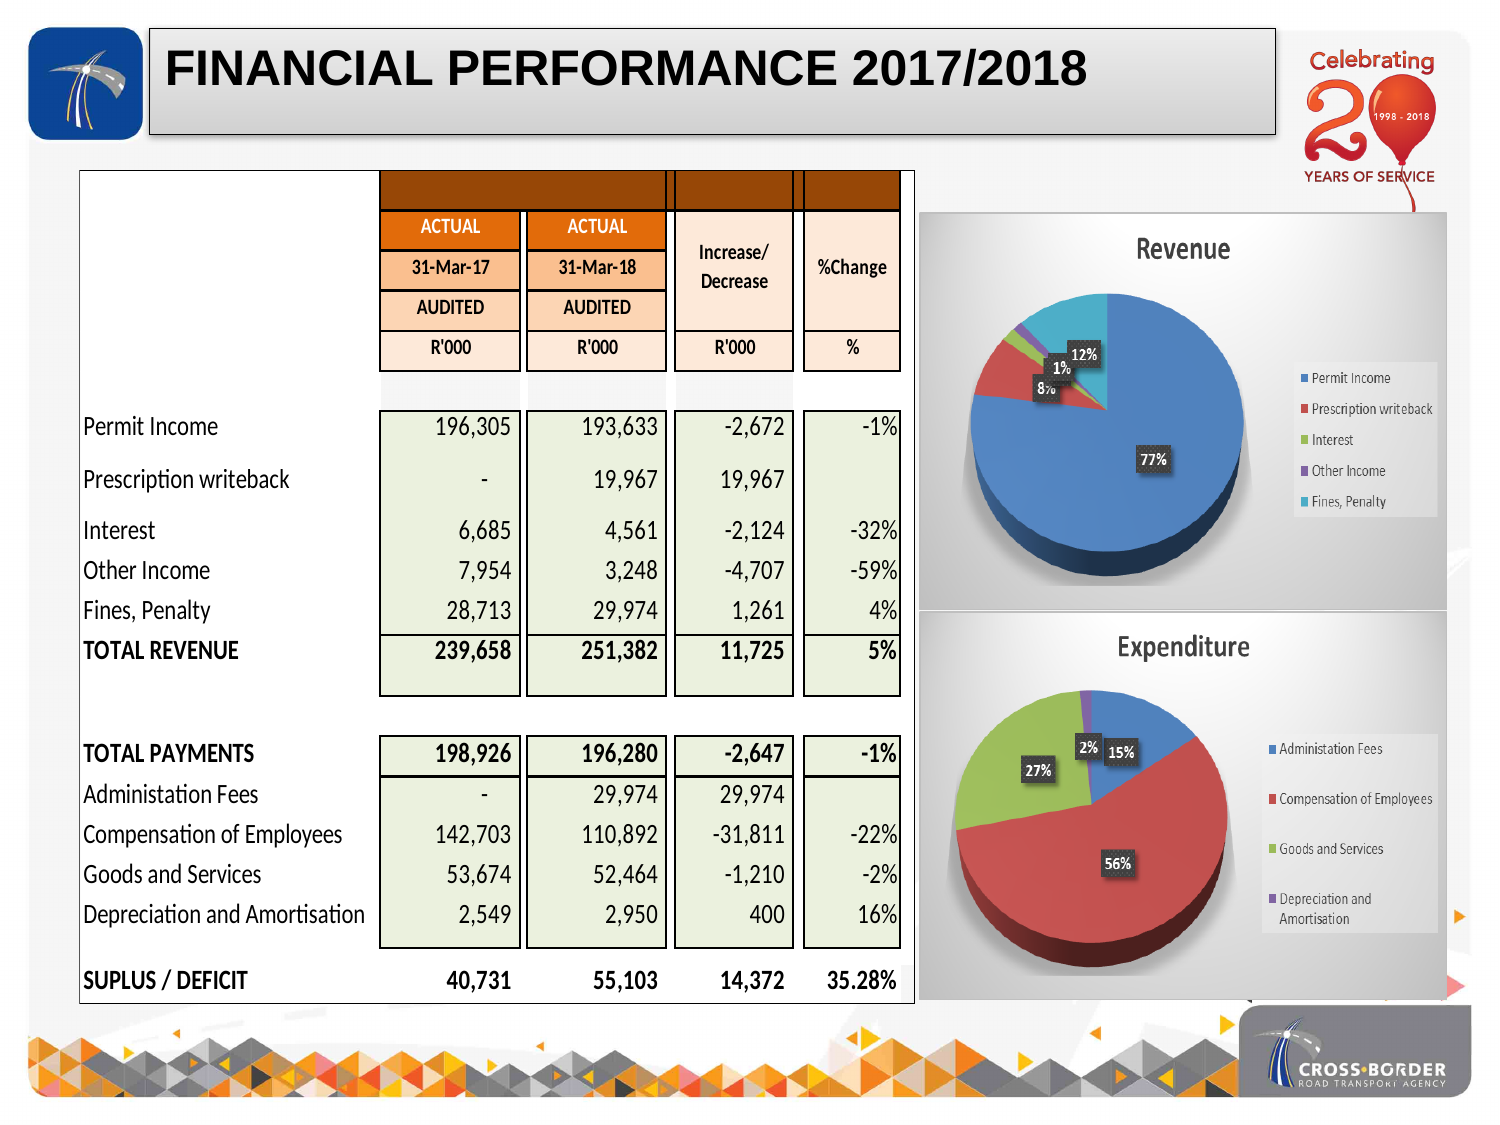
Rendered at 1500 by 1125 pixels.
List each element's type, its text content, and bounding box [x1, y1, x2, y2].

picture [0, 0, 1499, 1125]
text_box FINANCIAL PERFORMANCE 2017/2018 [149, 28, 1276, 135]
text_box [79, 169, 917, 1006]
slide_number 20 [1074, 1042, 1425, 1103]
